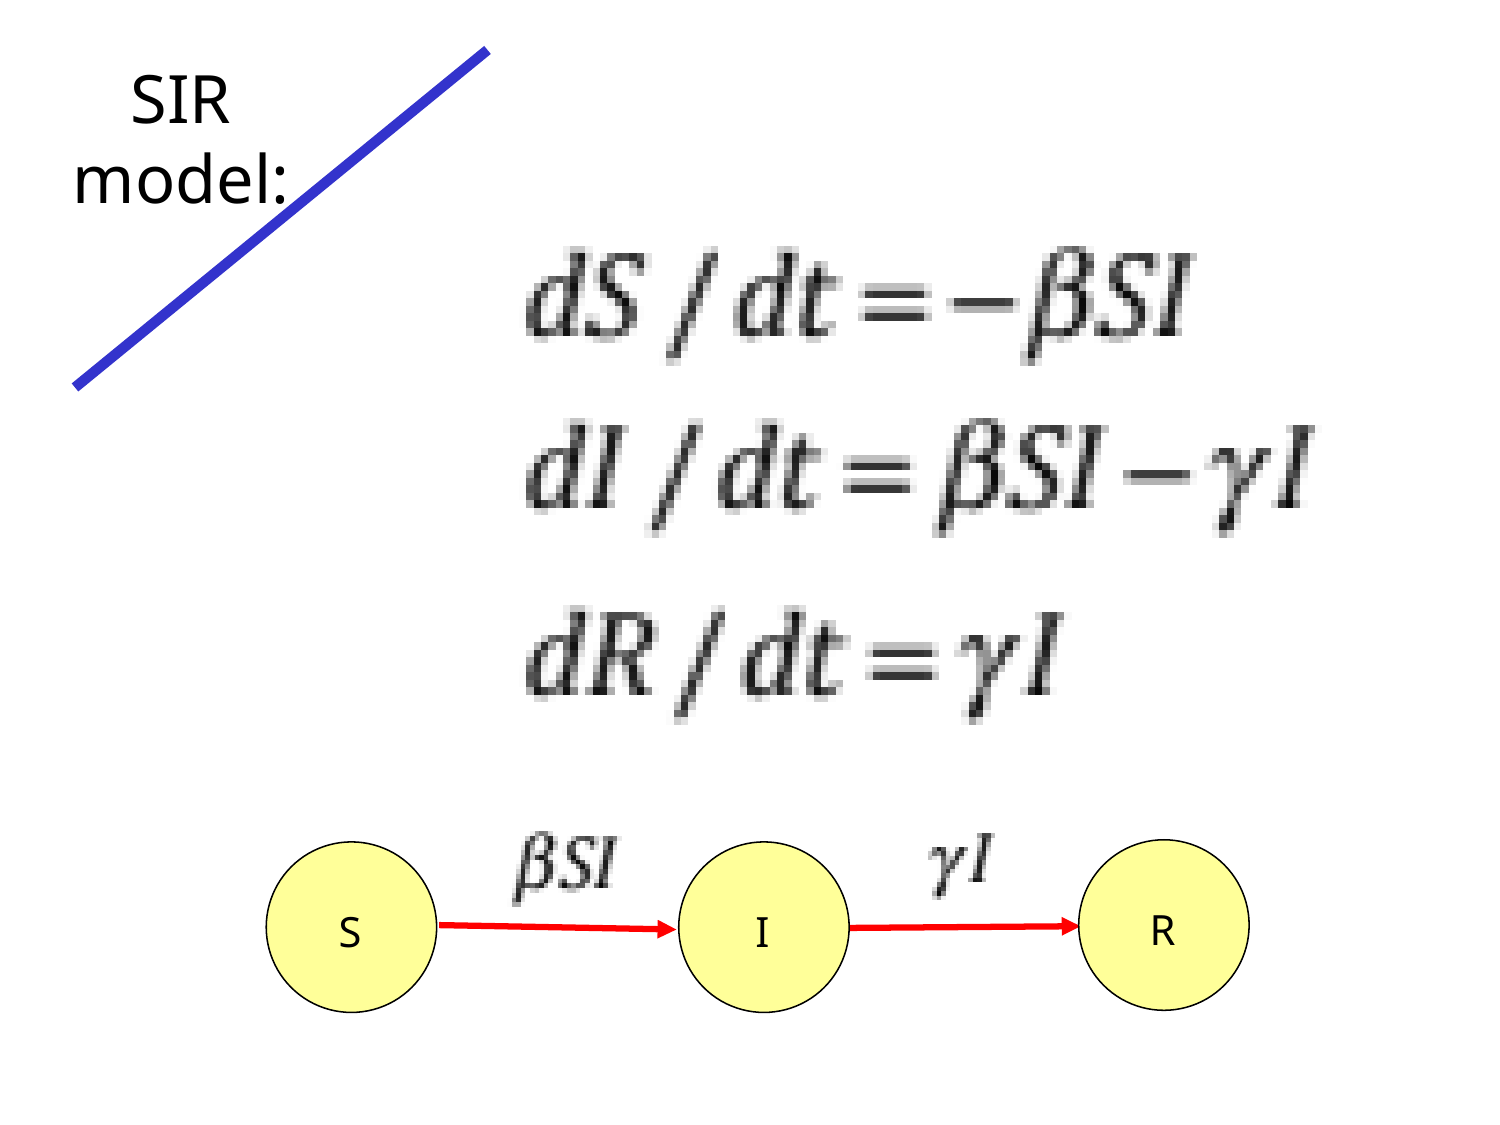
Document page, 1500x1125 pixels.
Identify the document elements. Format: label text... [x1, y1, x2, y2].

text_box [1074, 839, 1251, 1011]
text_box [674, 841, 851, 1013]
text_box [919, 825, 1005, 910]
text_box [502, 822, 628, 913]
text_box SIR model: [0, 49, 363, 225]
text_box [262, 841, 438, 1013]
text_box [512, 224, 1331, 726]
text_box [441, 923, 669, 936]
